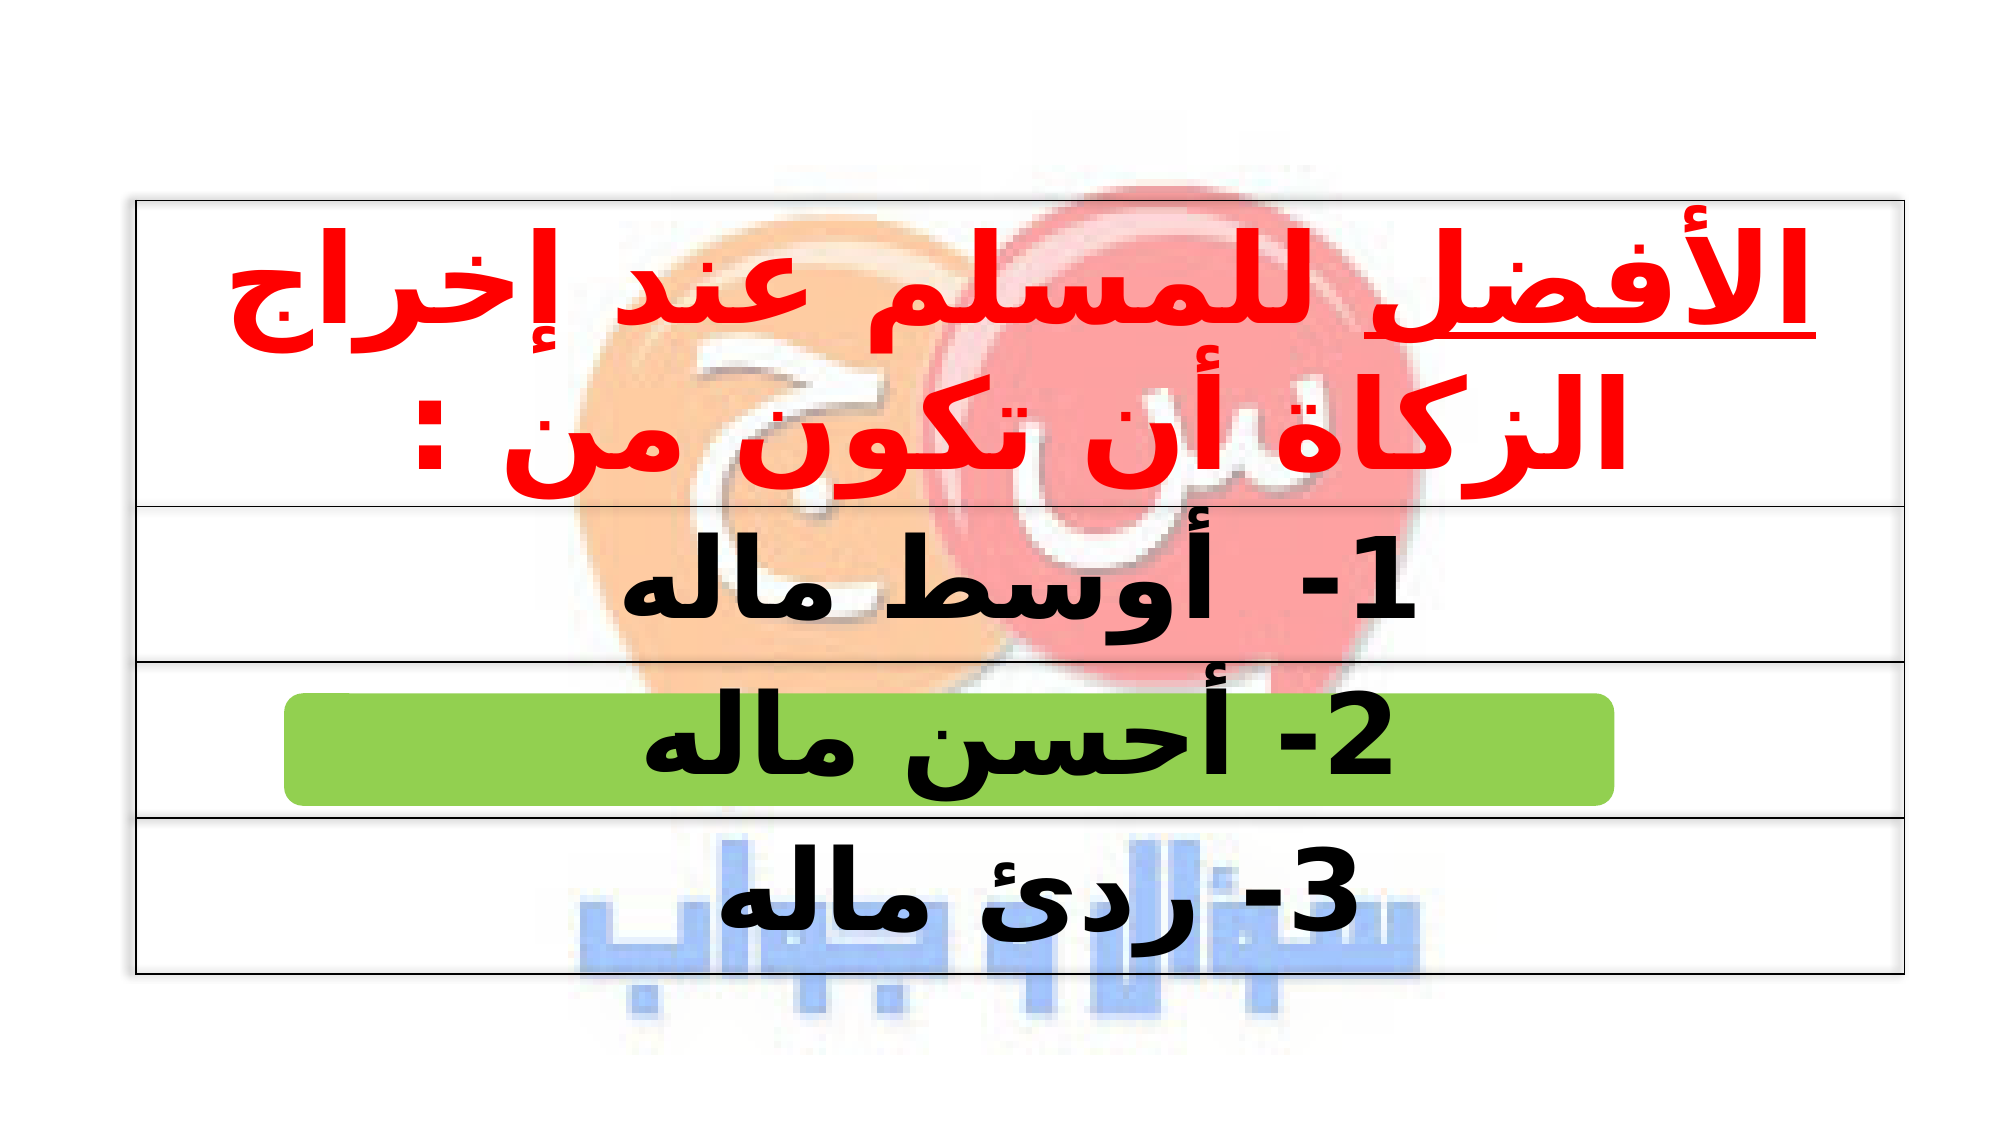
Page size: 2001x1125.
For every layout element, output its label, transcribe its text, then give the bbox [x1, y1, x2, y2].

table_cell 1- أوسط ماله [137, 507, 1904, 661]
table_cell 2- أحسن ماله [137, 663, 1904, 817]
table_header الأفضل للمسلم عند إخراج الزكاة أن تكون من : [137, 201, 1904, 506]
table_cell 3- ردئ ماله [137, 819, 1904, 973]
